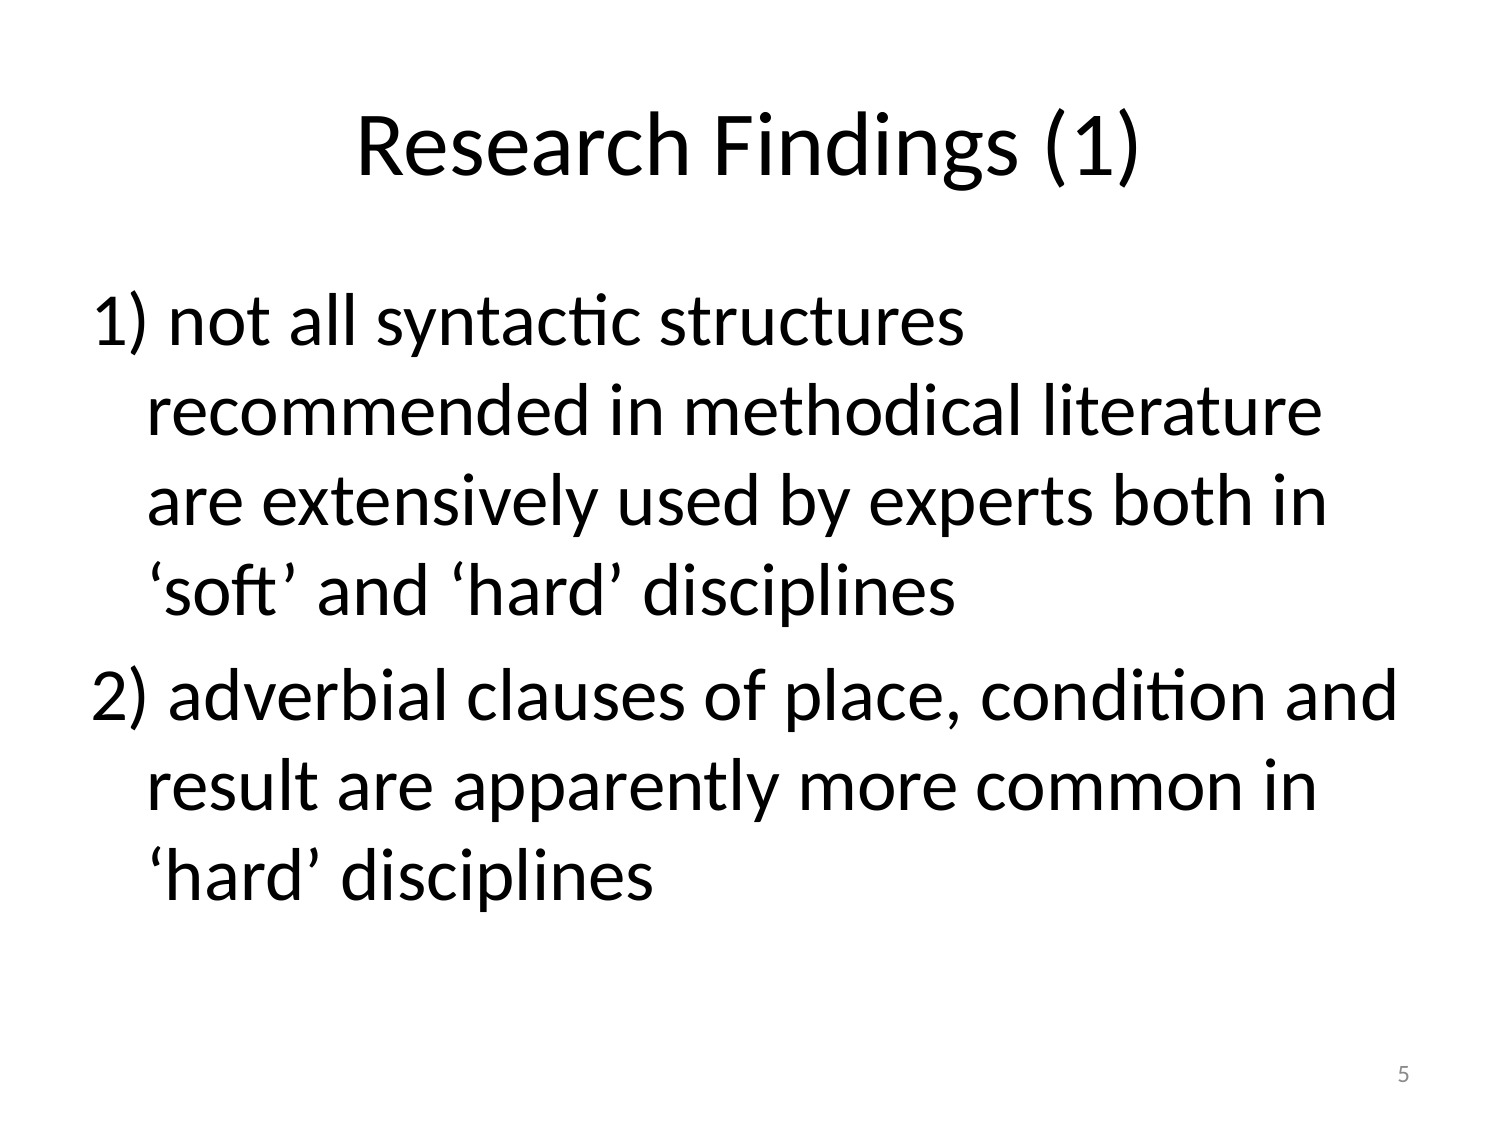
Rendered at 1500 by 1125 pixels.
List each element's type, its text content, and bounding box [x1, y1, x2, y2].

slide_number 5 [1074, 1042, 1425, 1103]
list 1) not all syntactic structures recommended in methodical literature are extensively used by experts both in ‘soft’ and ‘hard’ disciplines 2) adverbial clauses of place, condition and result are apparently more common in ‘hard’ disciplines [75, 262, 1425, 1005]
title Research Findings (1) [75, 45, 1425, 233]
